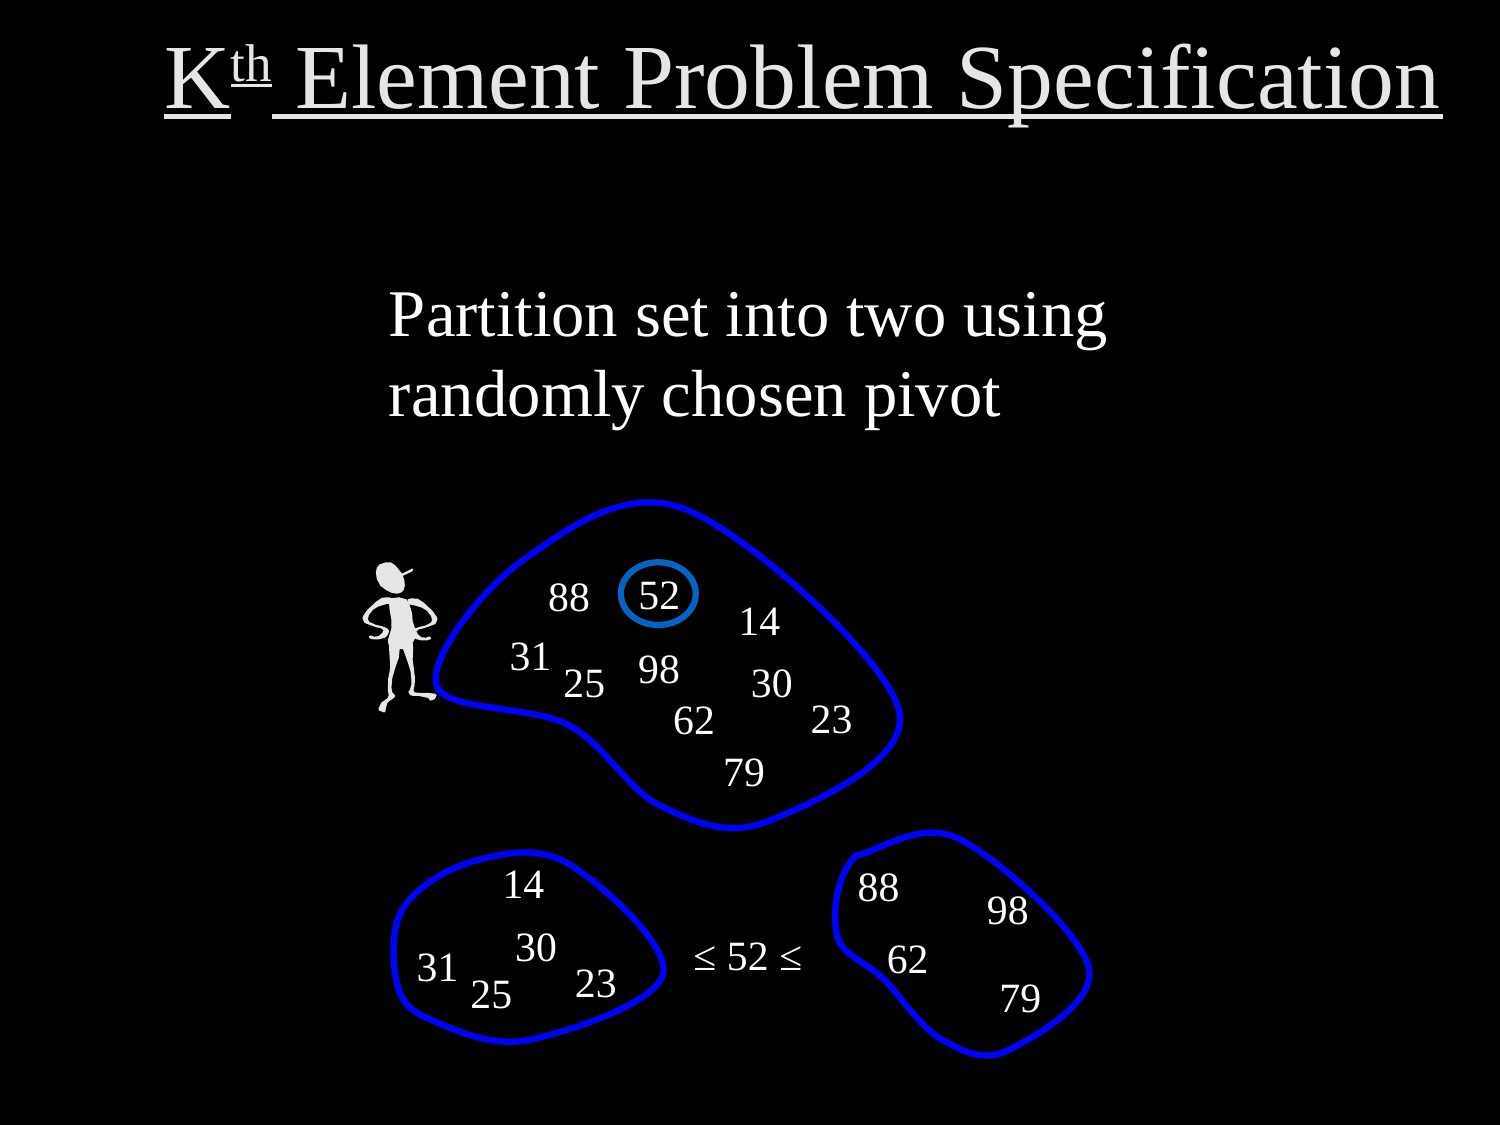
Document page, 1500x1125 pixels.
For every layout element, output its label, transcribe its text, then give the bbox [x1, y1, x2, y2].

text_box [362, 562, 438, 713]
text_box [429, 484, 913, 819]
text_box Kth Element Problem Specification [149, 9, 1458, 135]
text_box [390, 819, 1098, 1063]
text_box Partition set into two using randomly chosen pivot [374, 262, 1141, 438]
